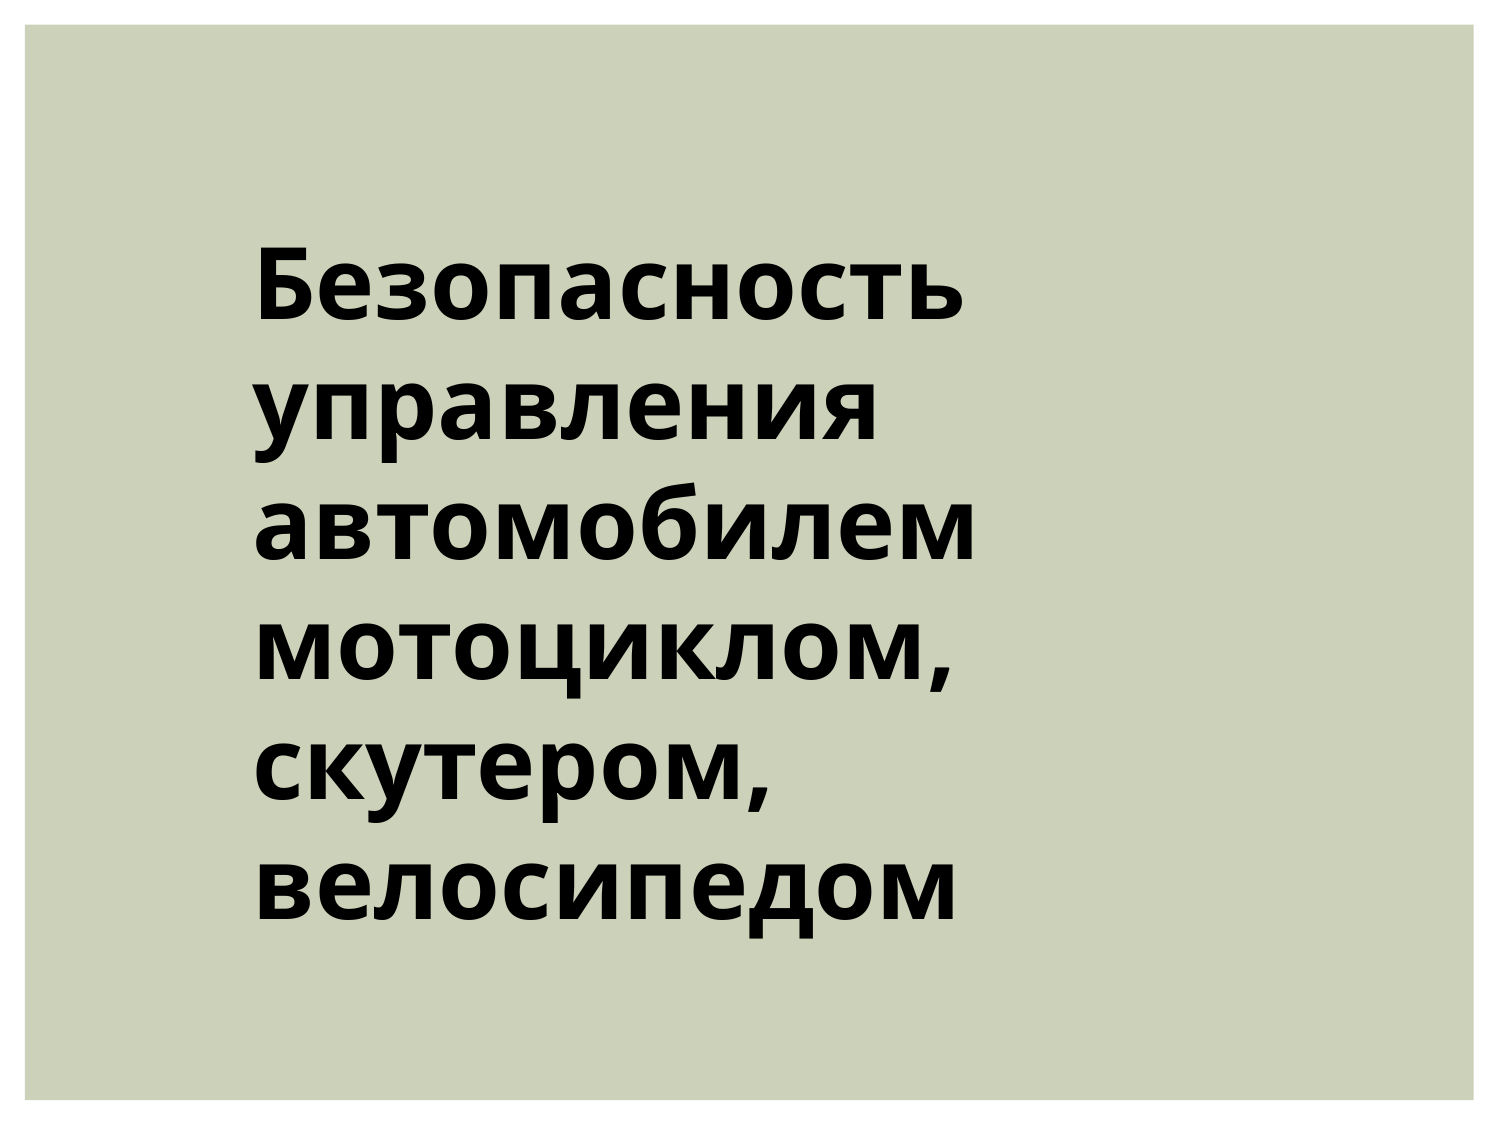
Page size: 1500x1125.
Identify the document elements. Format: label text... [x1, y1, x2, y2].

text_box Безопасность управления автомобилем мотоциклом, скутером, велосипедом [237, 212, 1313, 947]
